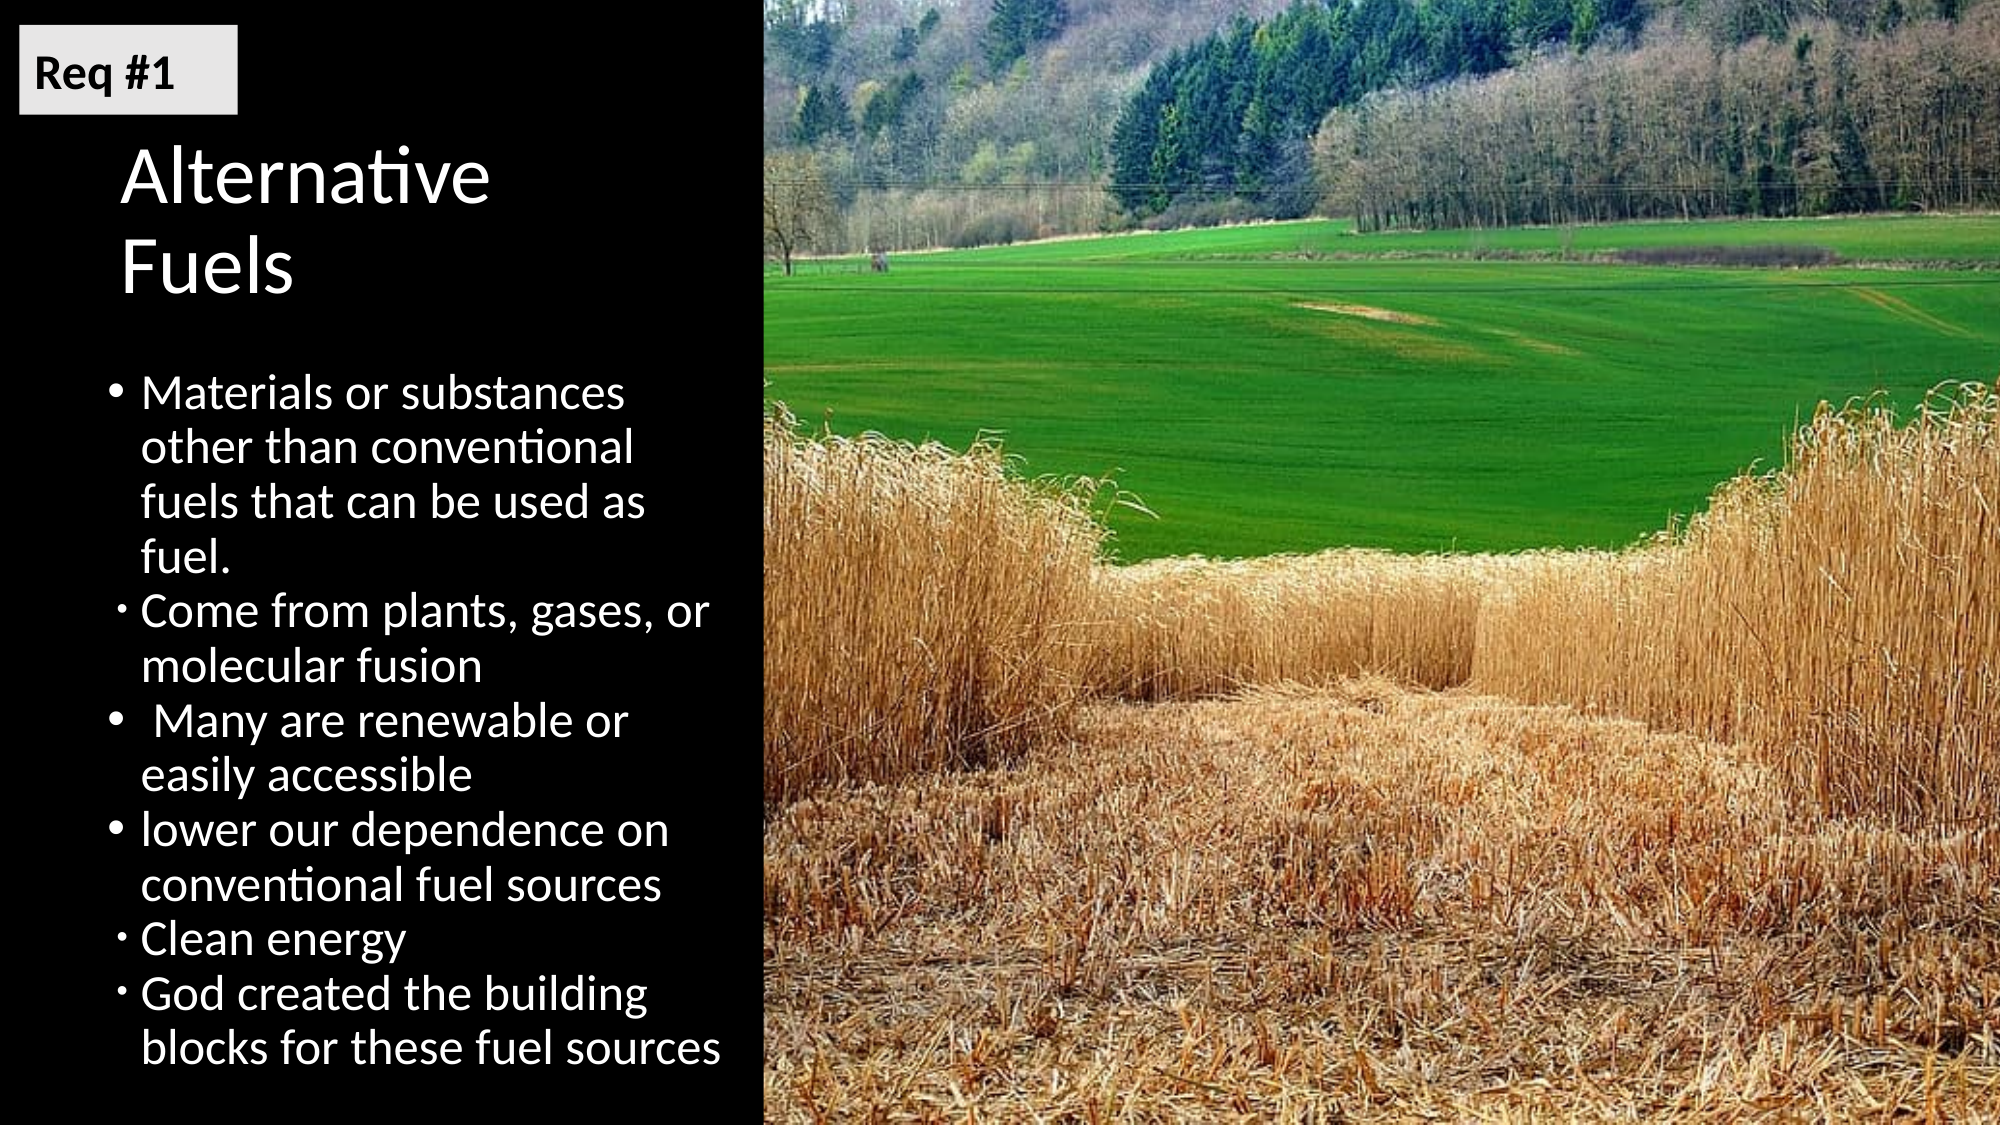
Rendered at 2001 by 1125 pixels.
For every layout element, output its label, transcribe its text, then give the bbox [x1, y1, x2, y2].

title Alternative Fuels [105, 84, 672, 358]
text_box Req #1 [19, 24, 238, 115]
picture [763, 0, 2000, 1125]
list Materials or substances other than conventional fuels that can be used as fuel. Come from plants, gases, or molecular fusion Many are renewable or easily accessible lower our dependence on conventional fuel sources Clean energy God created the building blocks for these fuel sources [105, 358, 744, 1095]
